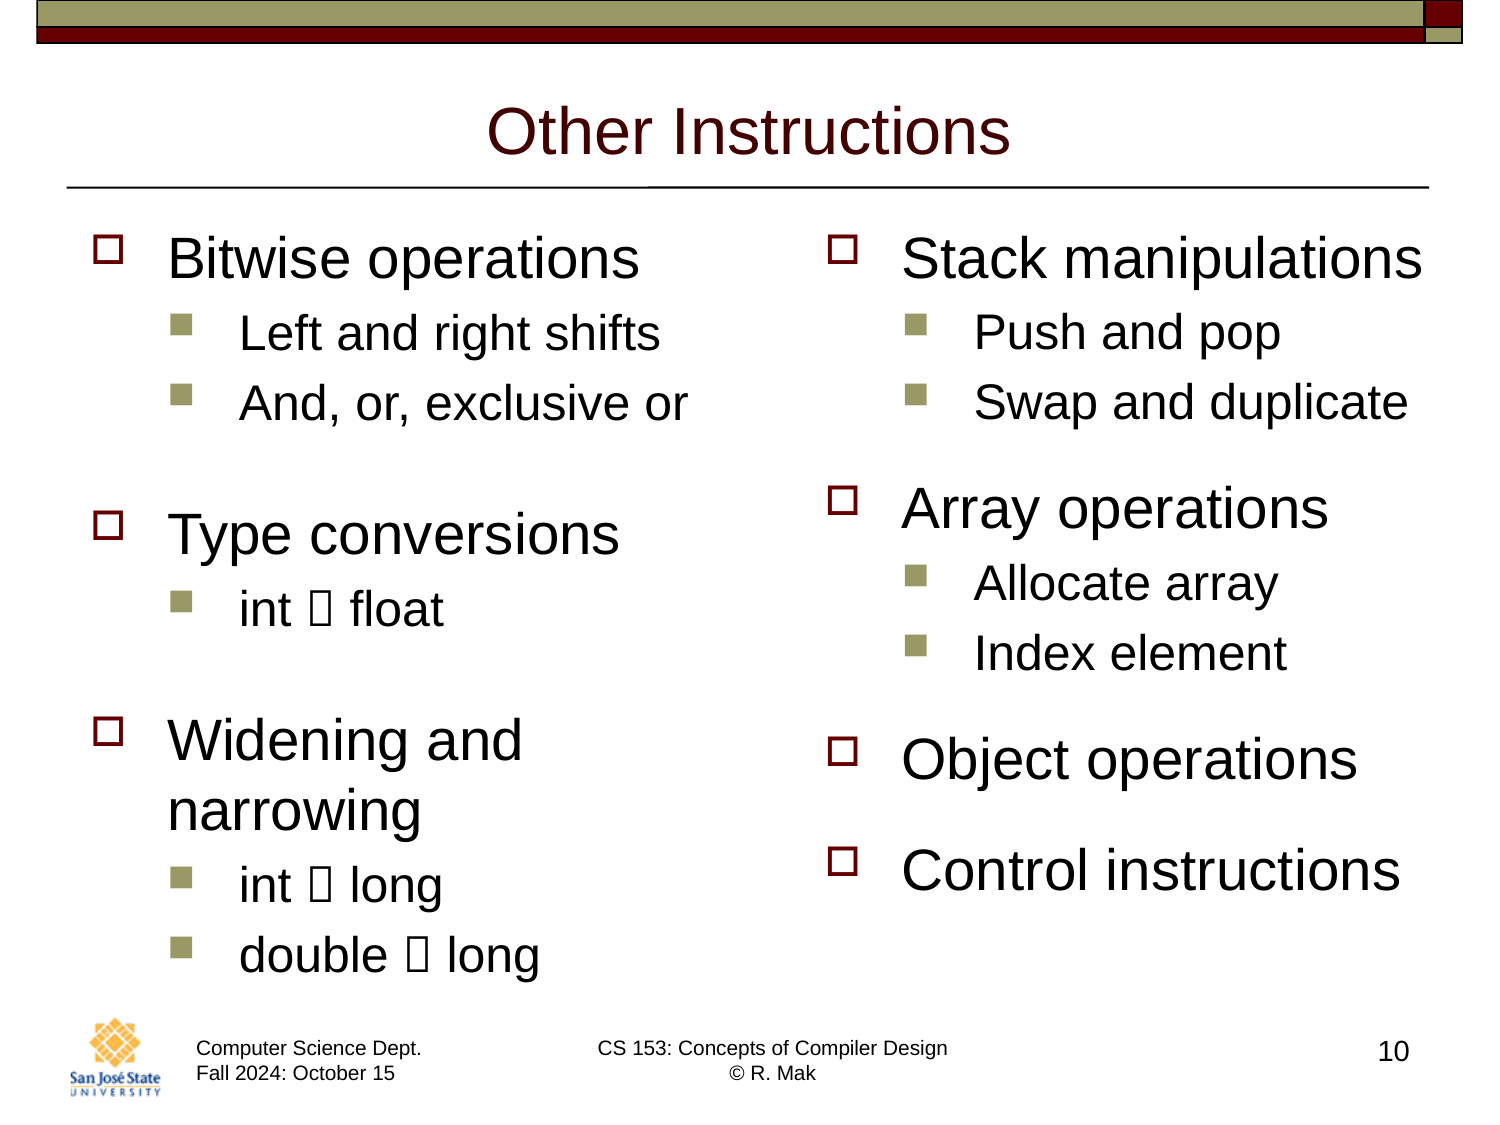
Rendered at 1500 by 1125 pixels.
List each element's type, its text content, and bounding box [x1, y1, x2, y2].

title Other Instructions [75, 67, 1425, 175]
text_box Stack manipulations Push and pop Swap and duplicate Array operations Allocate array Index element Object operations Control instructions [809, 212, 1470, 1006]
picture [60, 1012, 166, 1112]
slide_number 10 [1320, 1025, 1425, 1100]
list Bitwise operations Left and right shifts And, or, exclusive or Type conversions int  float Widening and narrowing int  long double  long [75, 212, 720, 1006]
